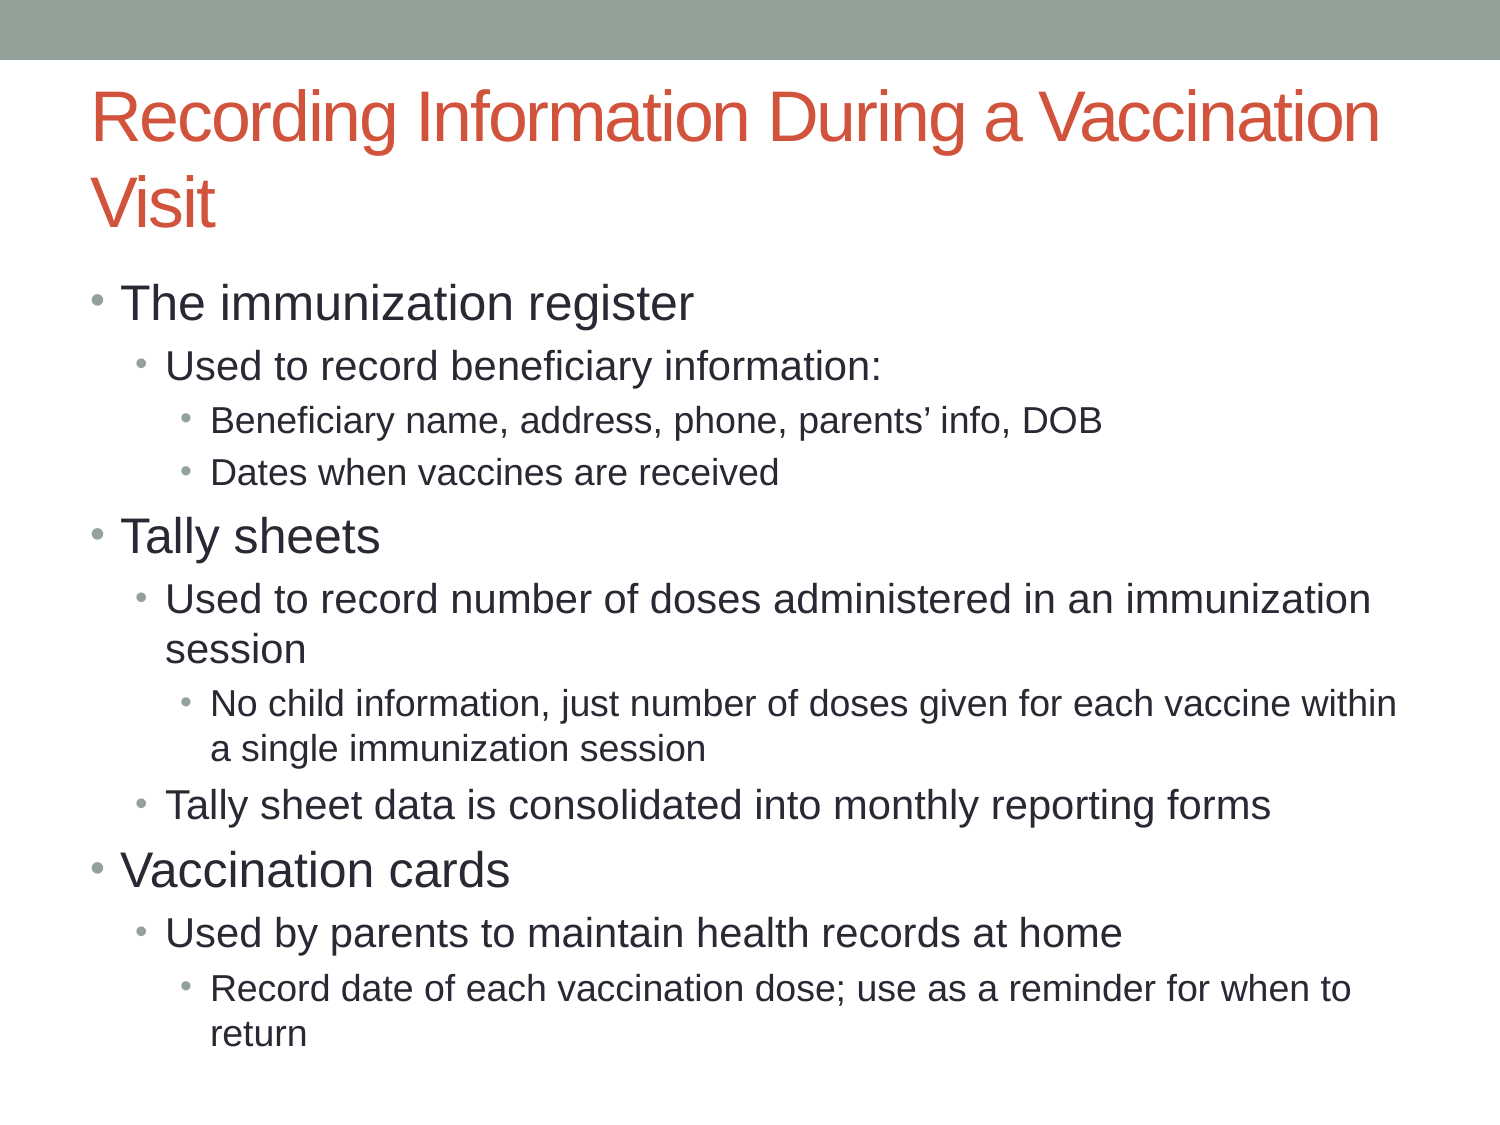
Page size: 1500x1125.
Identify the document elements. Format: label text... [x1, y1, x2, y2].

title Recording Information During a Vaccination Visit [75, 62, 1425, 250]
list The immunization register Used to record beneficiary information: Beneficiary name, address, phone, parents’ info, DOB Dates when vaccines are received Tally sheets Used to record number of doses administered in an immunization session No child information, just number of doses given for each vaccine within a single immunization session Tally sheet data is consolidated into monthly reporting forms Vaccination cards Used by parents to maintain health records at home Record date of each vaccination dose; use as a reminder for when to return [75, 262, 1425, 1063]
